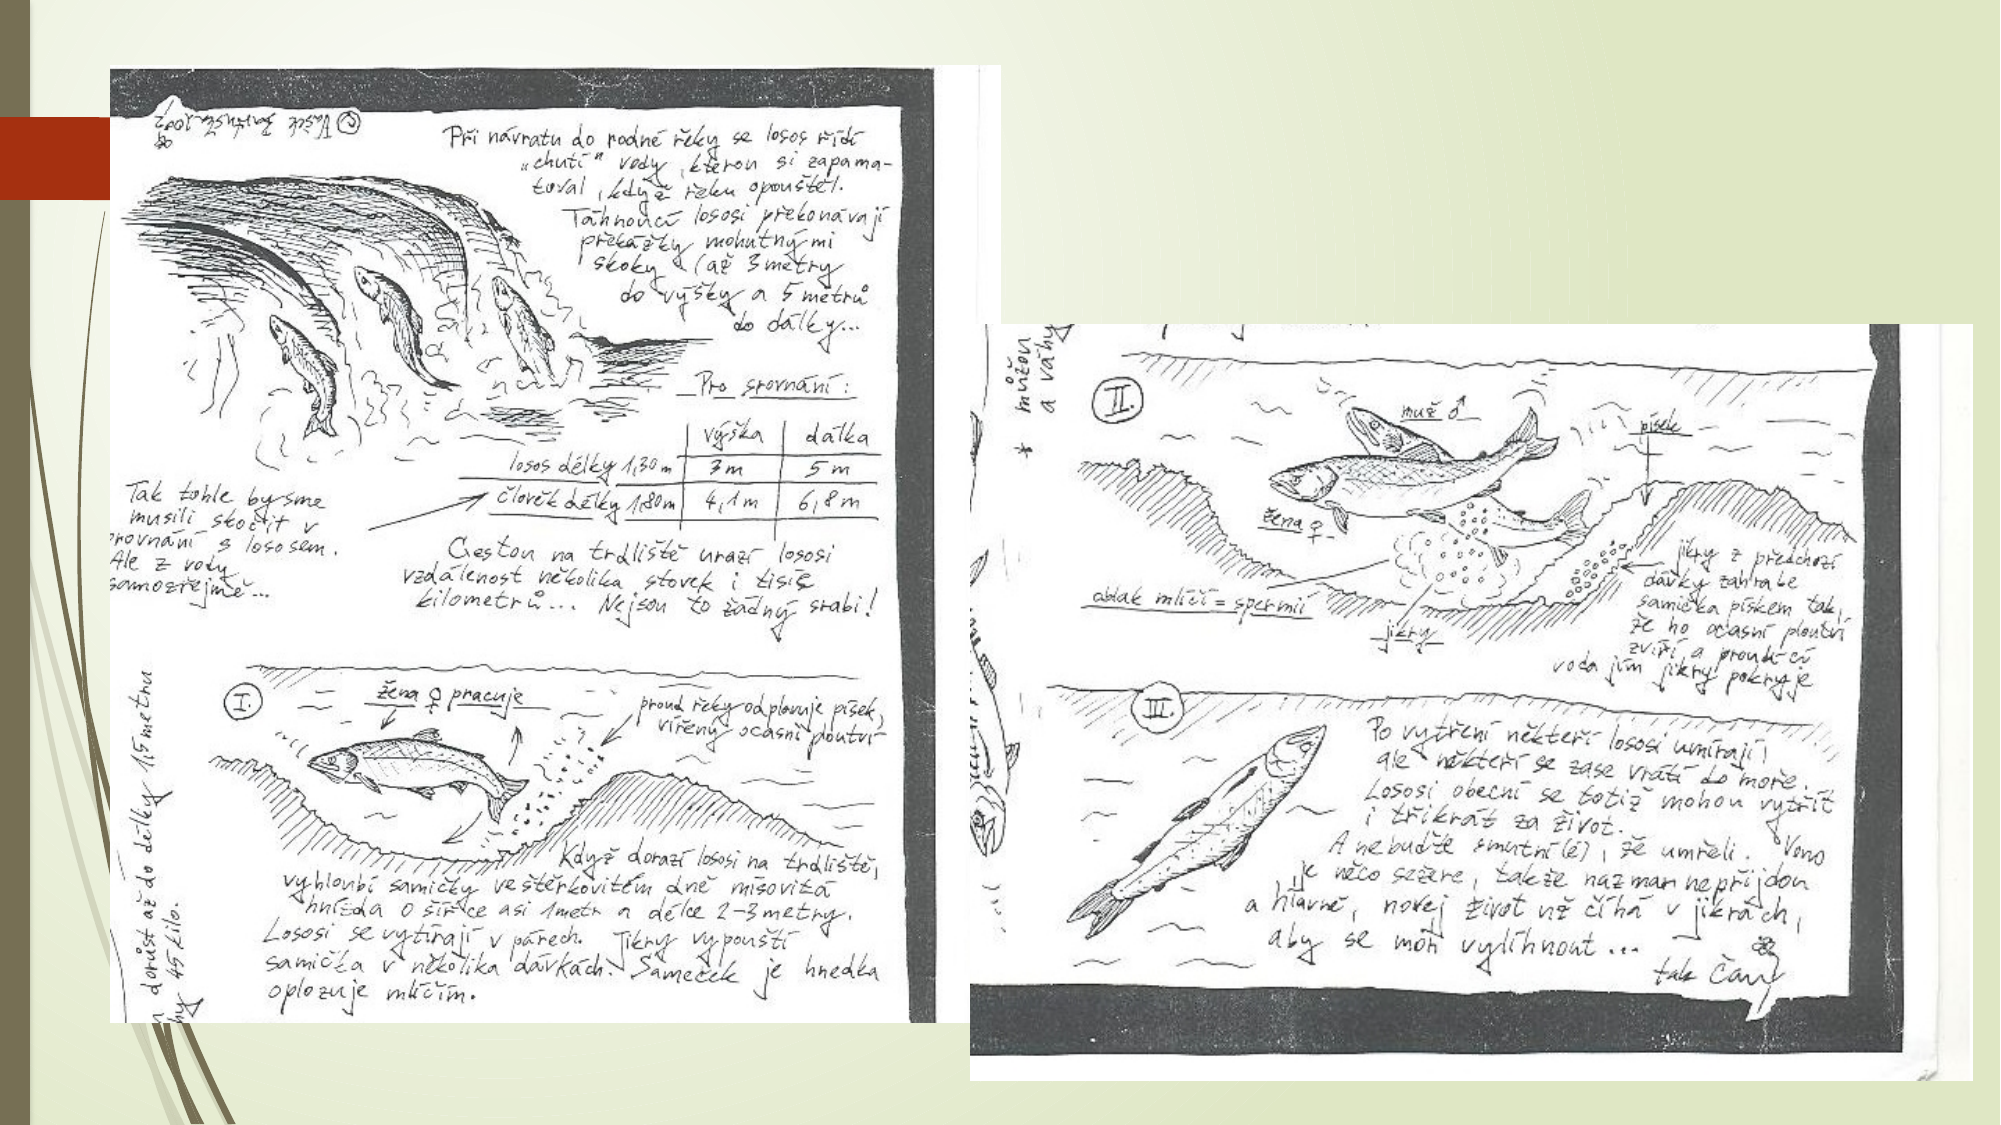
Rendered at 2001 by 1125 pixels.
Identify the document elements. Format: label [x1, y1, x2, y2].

picture [110, 65, 1973, 1081]
